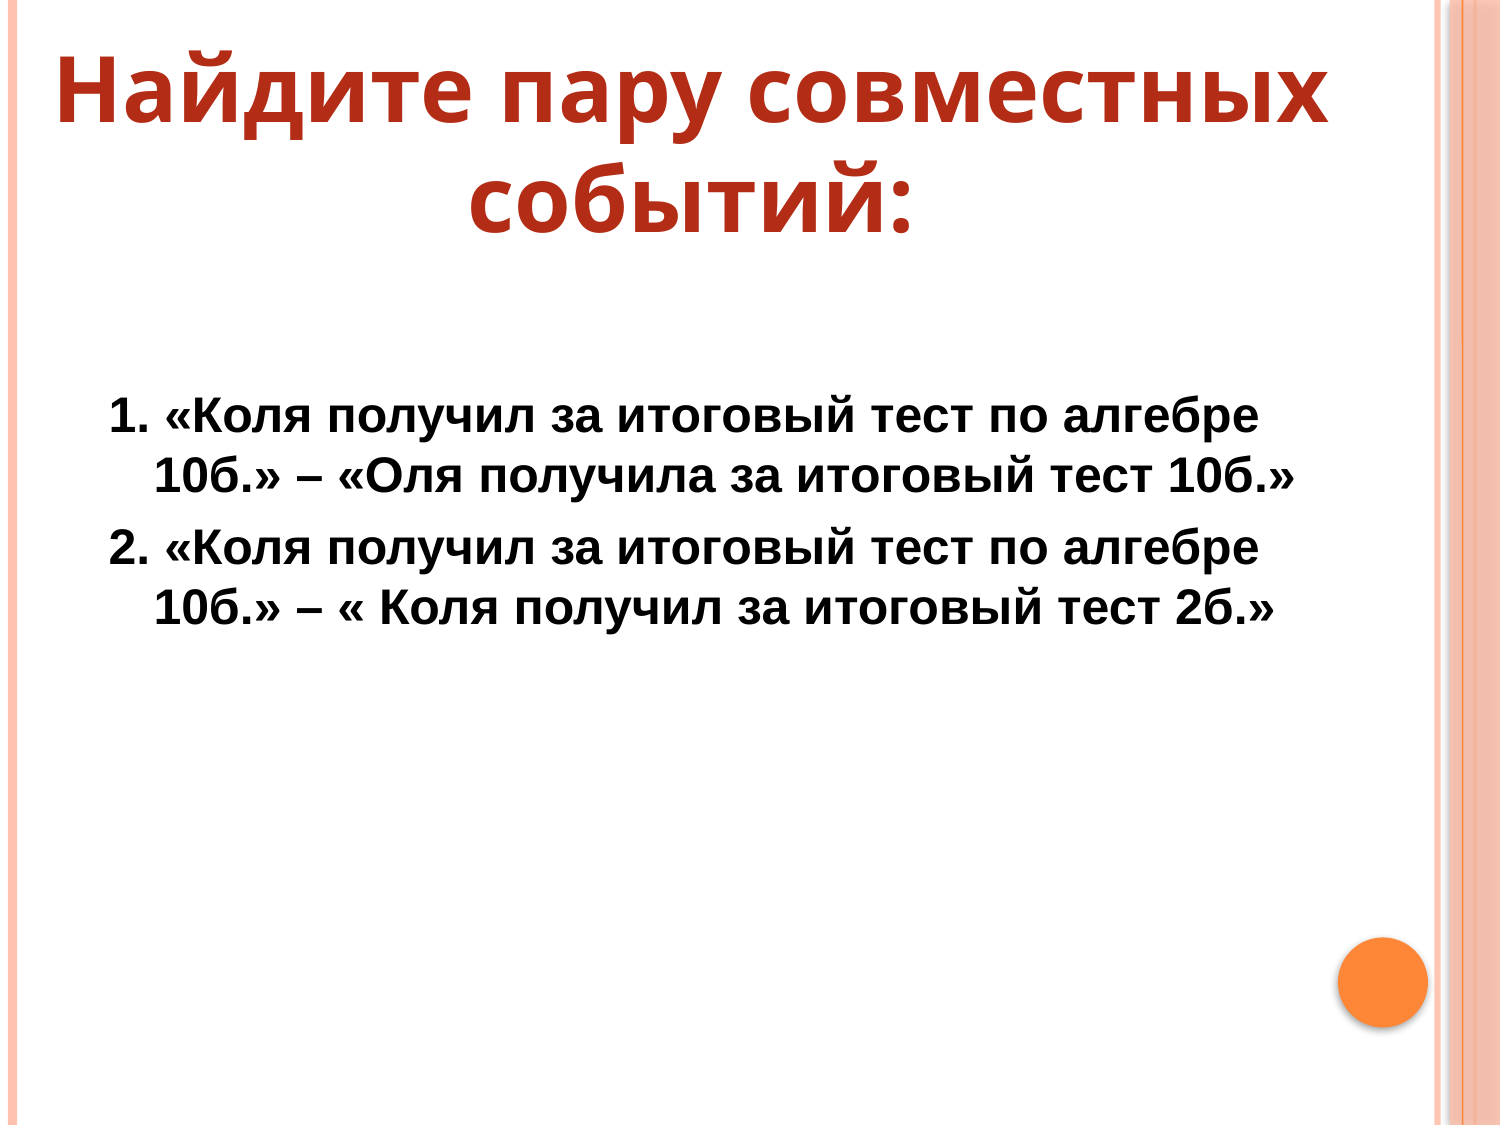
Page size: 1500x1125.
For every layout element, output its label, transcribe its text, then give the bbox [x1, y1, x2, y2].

list 1. «Коля получил за итоговый тест по алгебре 10б.» – «Оля получила за итоговый тест 10б.» 2. «Коля получил за итоговый тест по алгебре 10б.» – « Коля получил за итоговый тест 2б.» [93, 375, 1319, 1125]
title Найдите пару совместных событий: [0, 45, 1383, 258]
